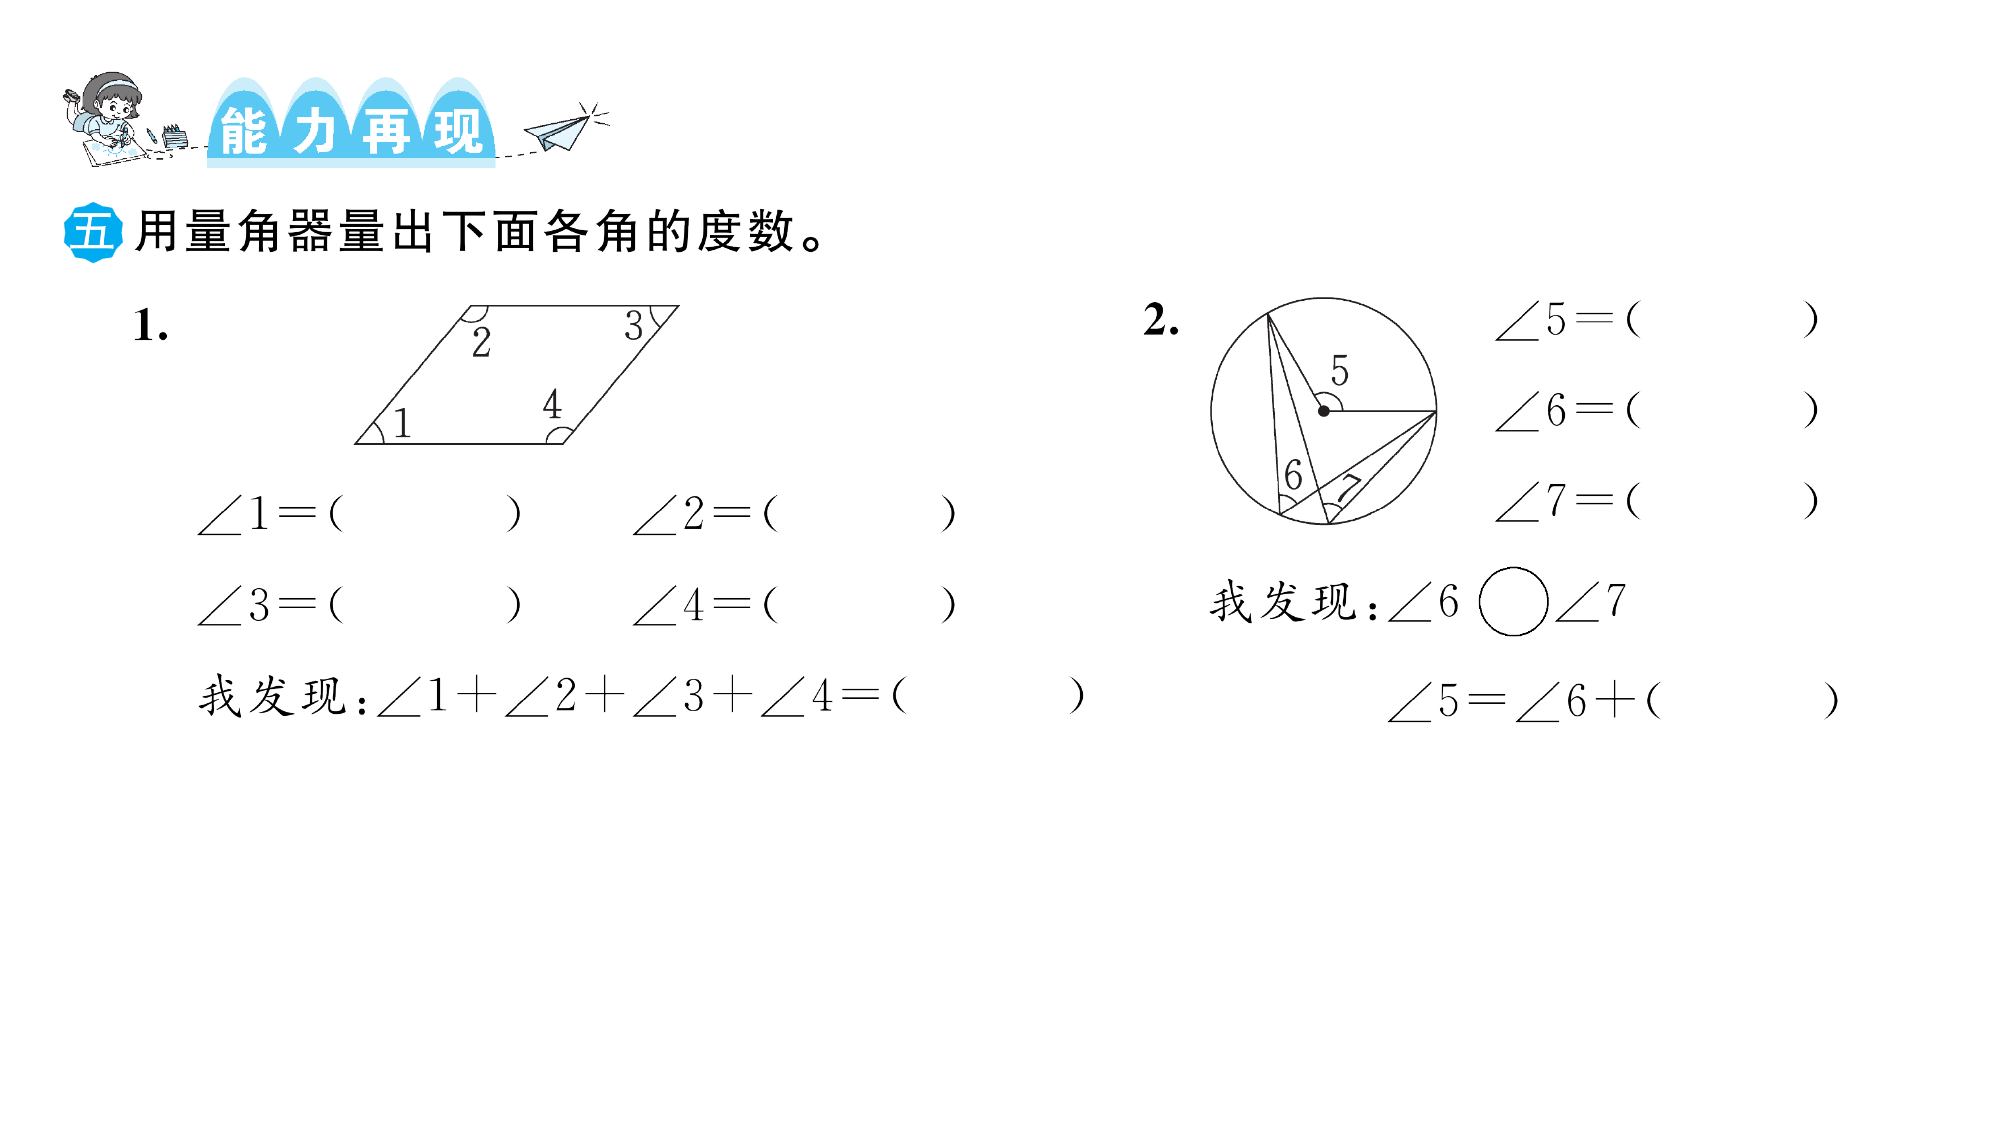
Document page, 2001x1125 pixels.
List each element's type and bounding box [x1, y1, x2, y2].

picture [58, 58, 1949, 738]
